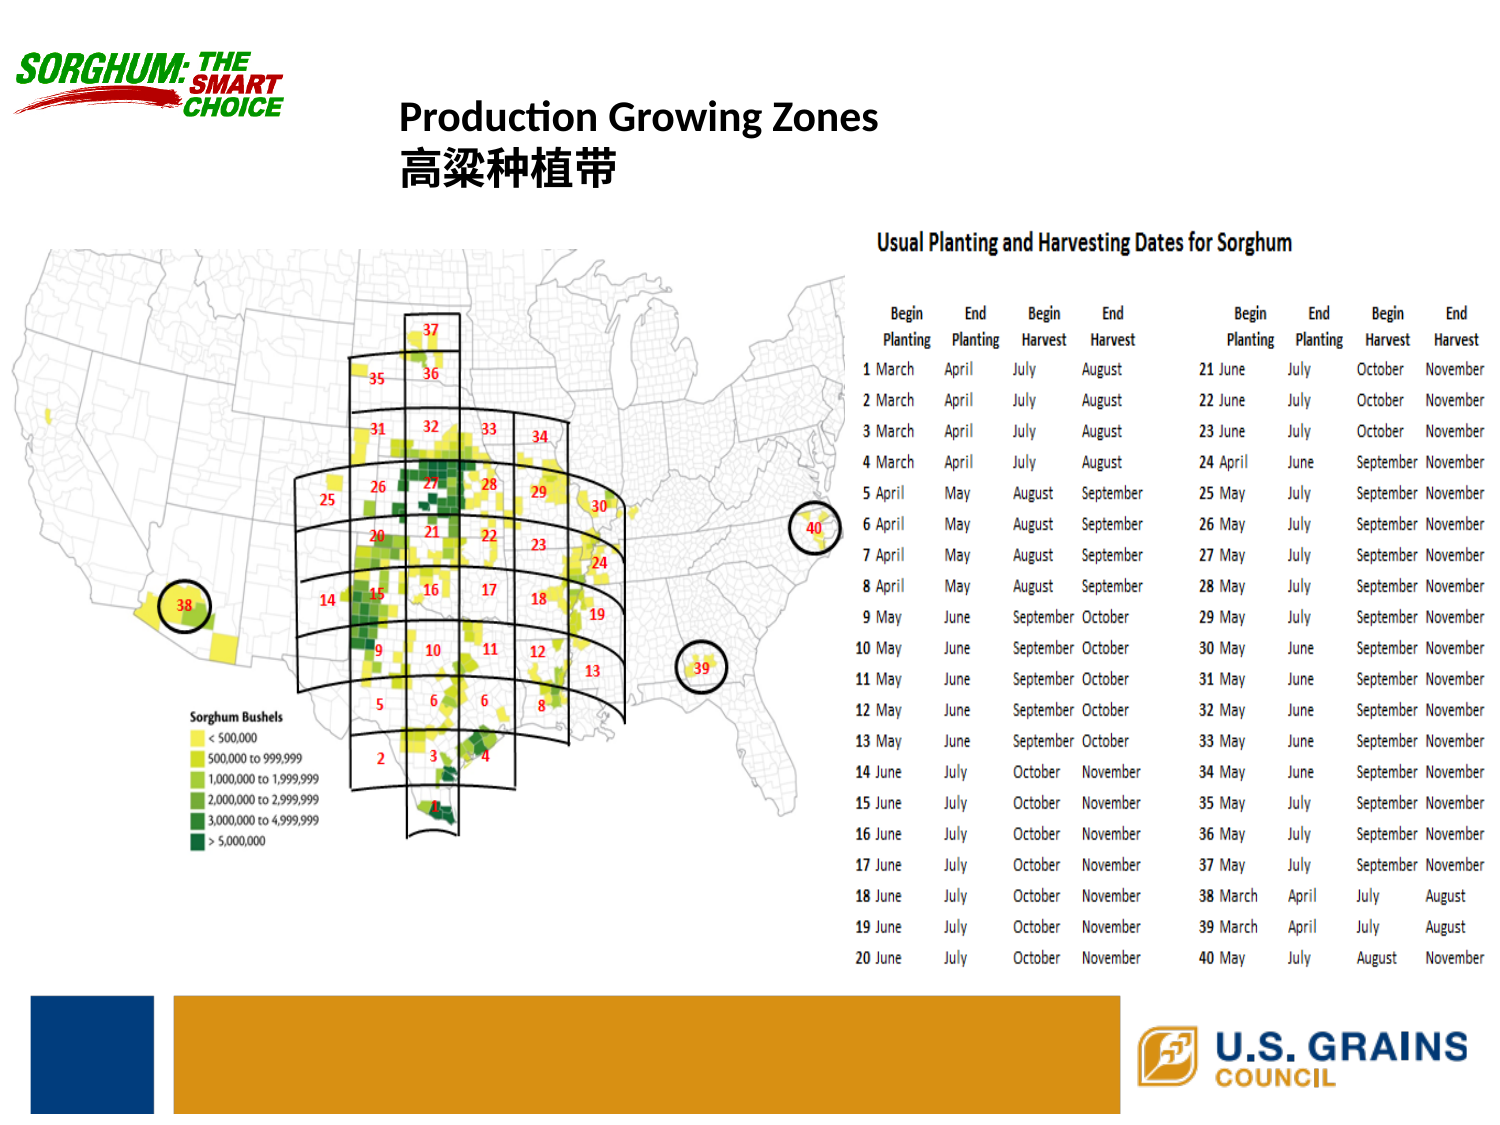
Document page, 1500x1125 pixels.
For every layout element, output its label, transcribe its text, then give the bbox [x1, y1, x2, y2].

title Production Growing Zones 高粱种植带 [384, 80, 1430, 201]
picture [0, 217, 1500, 976]
picture [13, 51, 284, 117]
